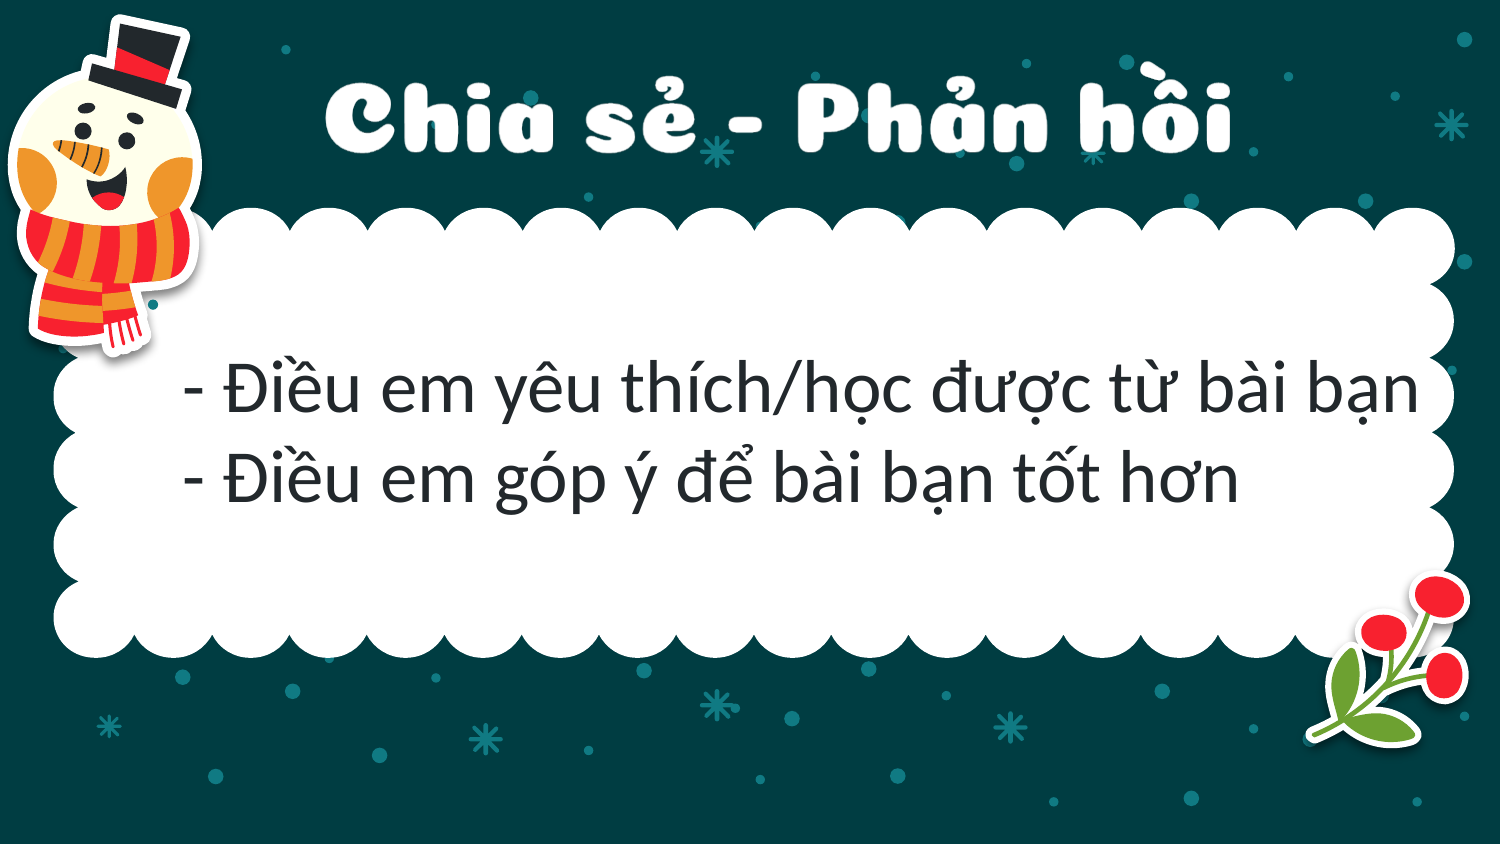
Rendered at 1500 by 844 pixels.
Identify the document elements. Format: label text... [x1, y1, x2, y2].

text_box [16, 23, 193, 349]
text_box [53, 357, 1454, 658]
picture [260, 31, 1295, 243]
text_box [1310, 576, 1465, 743]
text_box - Điều em yêu thích/học được từ bài bạn - Điều em góp ý để bài bạn tốt hơn [167, 329, 1437, 525]
text_box [197, 207, 1455, 354]
